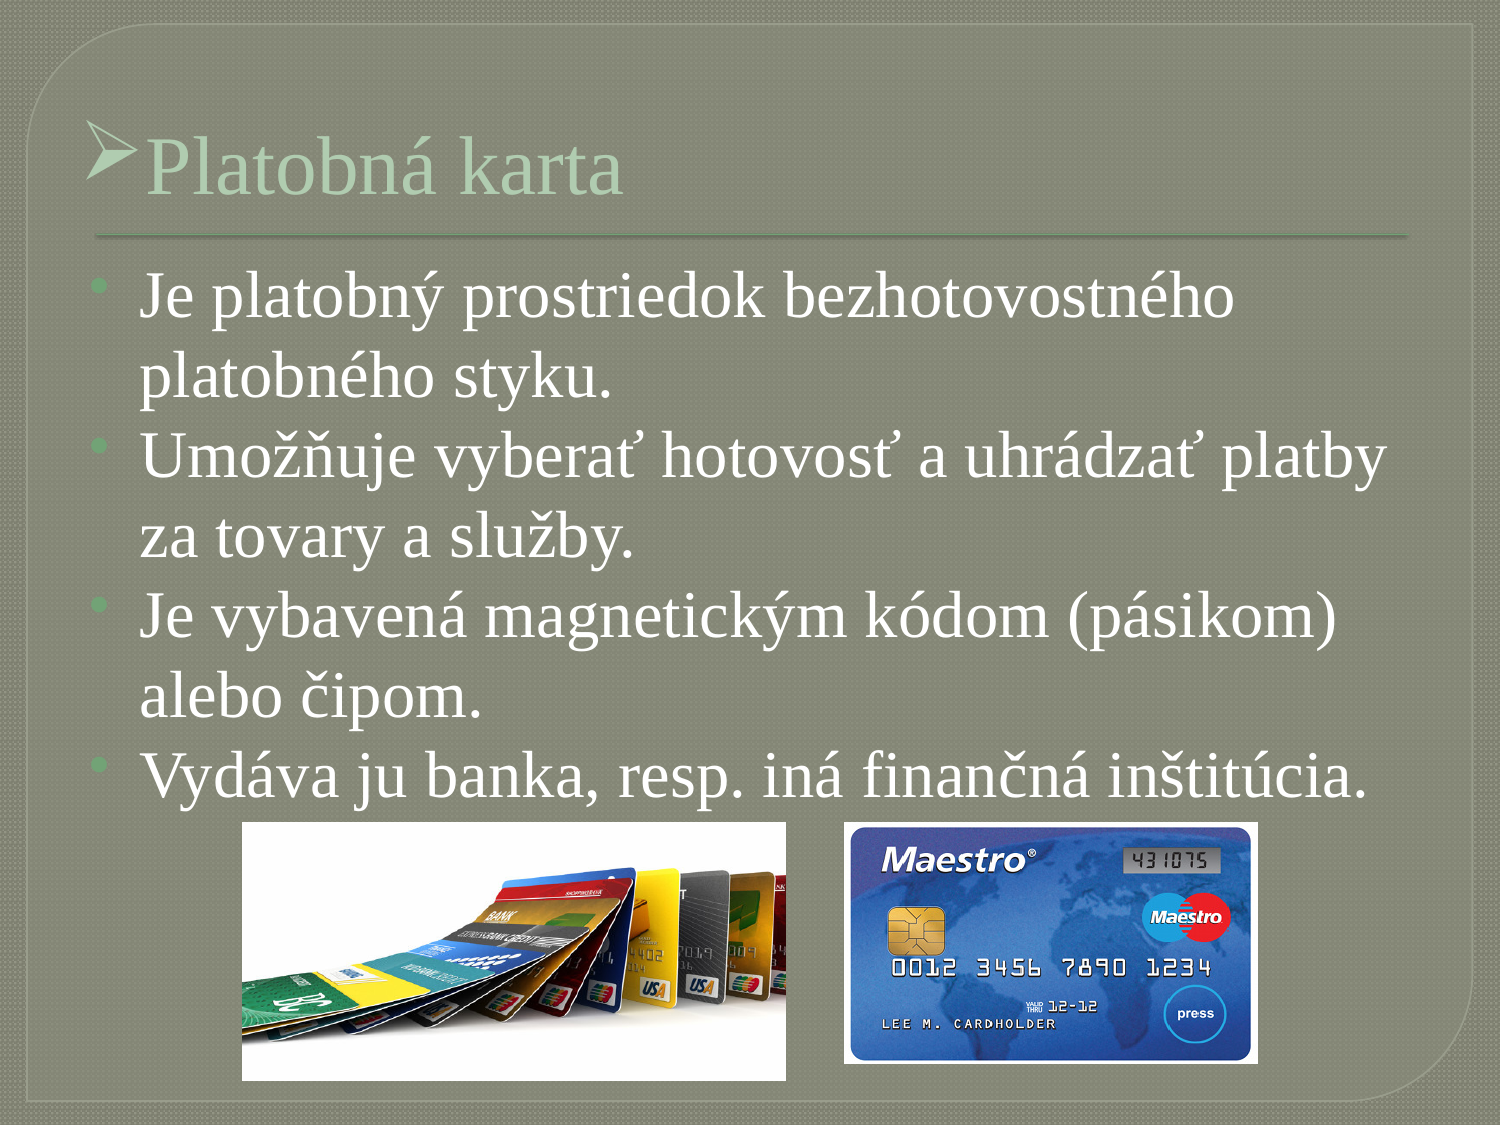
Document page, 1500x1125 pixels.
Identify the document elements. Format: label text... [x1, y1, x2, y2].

list Je platobný prostriedok bezhotovostného platobného styku. Umožňuje vyberať hotovosť a uhrádzať platby za tovary a služby. Je vybavená magnetickým kódom (pásikom) alebo čipom. Vydáva ju banka, resp. iná finančná inštitúcia. [76, 243, 1427, 986]
picture [844, 822, 1259, 1064]
title Platobná karta [64, 30, 1415, 219]
picture [241, 822, 786, 1082]
